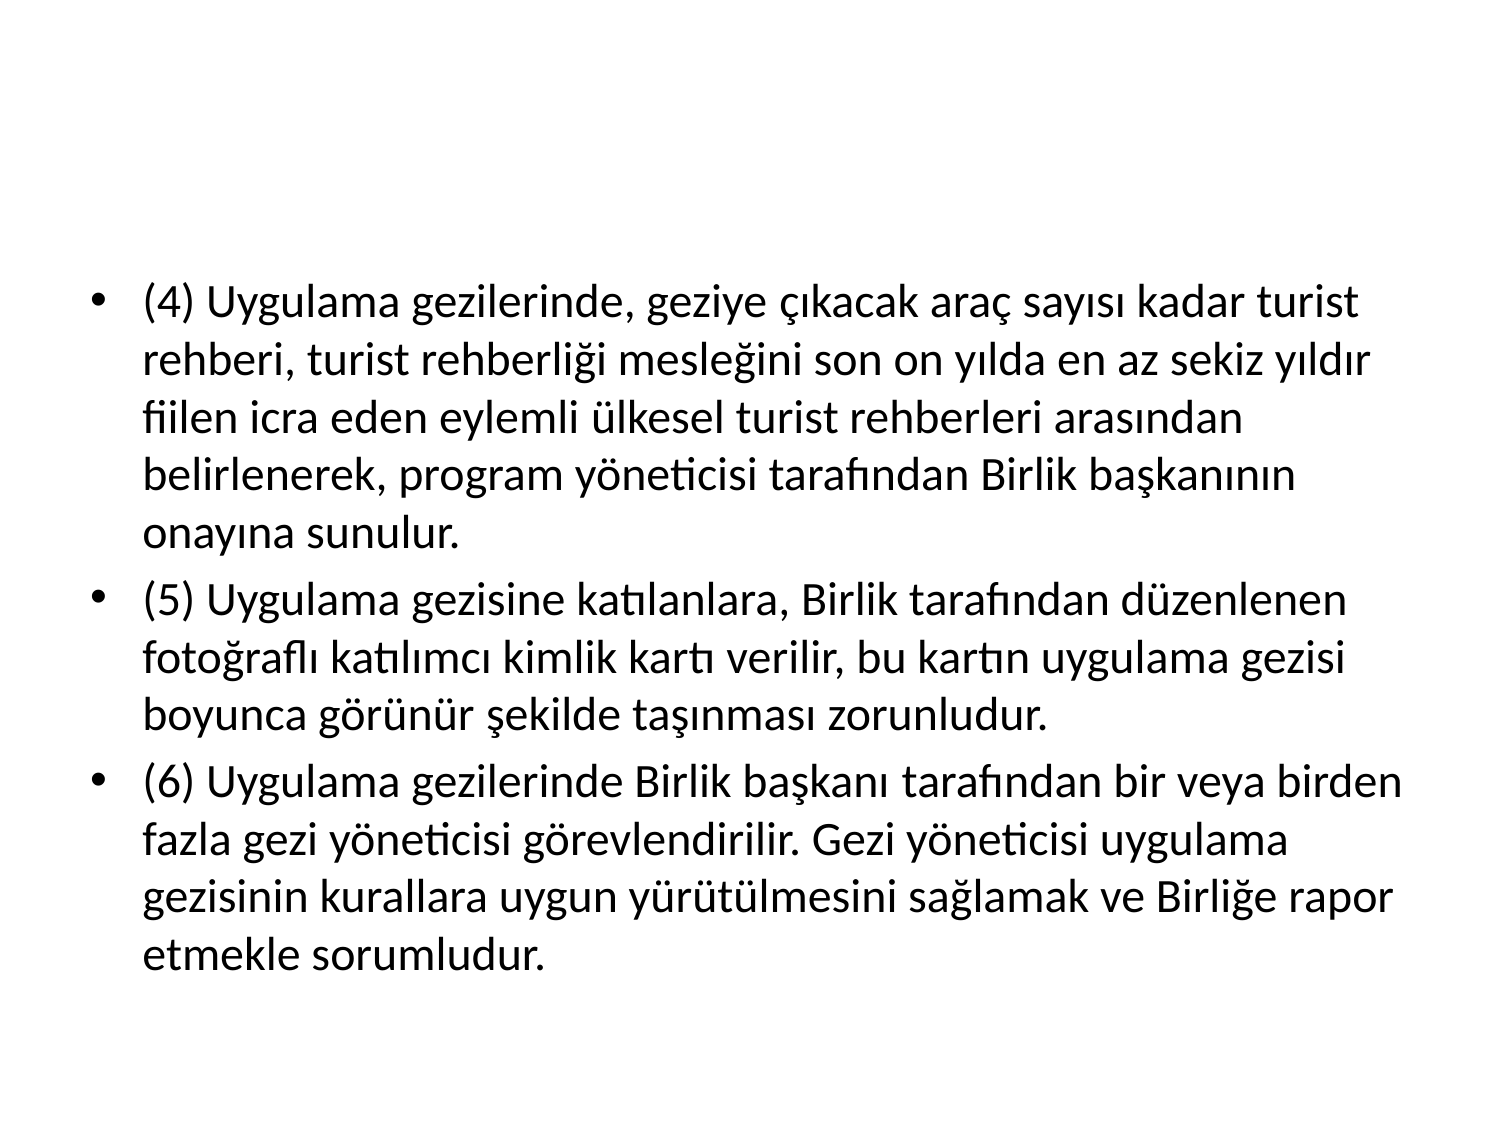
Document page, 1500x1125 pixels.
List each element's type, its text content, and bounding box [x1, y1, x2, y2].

list (4) Uygulama gezilerinde, geziye çıkacak araç sayısı kadar turist rehberi, turist rehberliği mesleğini son on yılda en az sekiz yıldır fiilen icra eden eylemli ülkesel turist rehberleri arasından belirlenerek, program yöneticisi tarafından Birlik başkanının onayına sunulur. (5) Uygulama gezisine katılanlara, Birlik tarafından düzenlenen fotoğraflı katılımcı kimlik kartı verilir, bu kartın uygulama gezisi boyunca görünür şekilde taşınması zorunludur. (6) Uygulama gezilerinde Birlik başkanı tarafından bir veya birden fazla gezi yöneticisi görevlendirilir. Gezi yöneticisi uygulama gezisinin kurallara uygun yürütülmesini sağlamak ve Birliğe rapor etmekle sorumludur. [75, 262, 1425, 1005]
